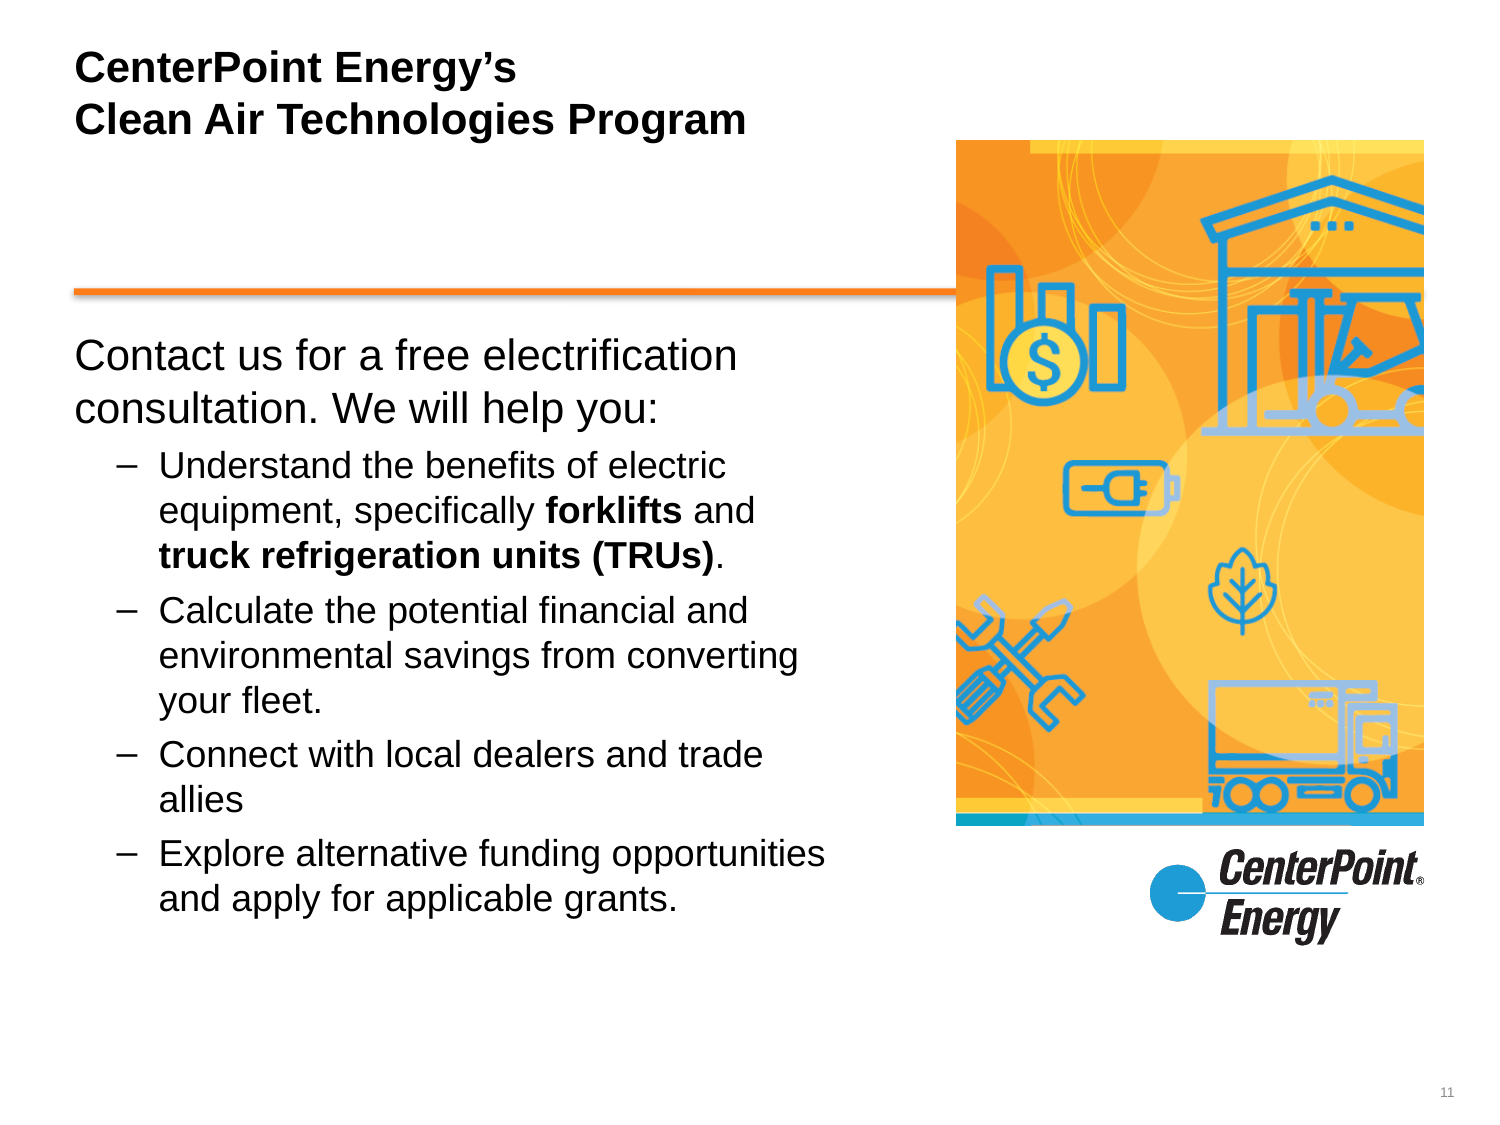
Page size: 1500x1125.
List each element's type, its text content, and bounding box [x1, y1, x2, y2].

picture [1148, 847, 1426, 946]
picture [956, 139, 1424, 827]
slide_number 11 [1425, 1076, 1500, 1109]
title CenterPoint Energy’s Clean Air Technologies Program [59, 31, 1125, 196]
list Contact us for a free electrification consultation. We will help you: Understand the benefits of electric equipment, specifically forklifts and truck refrigeration units (TRUs). Calculate the potential financial and environmental savings from converting your fleet. Connect with local dealers and trade allies Explore alternative funding opportunities and apply for applicable grants. [59, 319, 872, 930]
